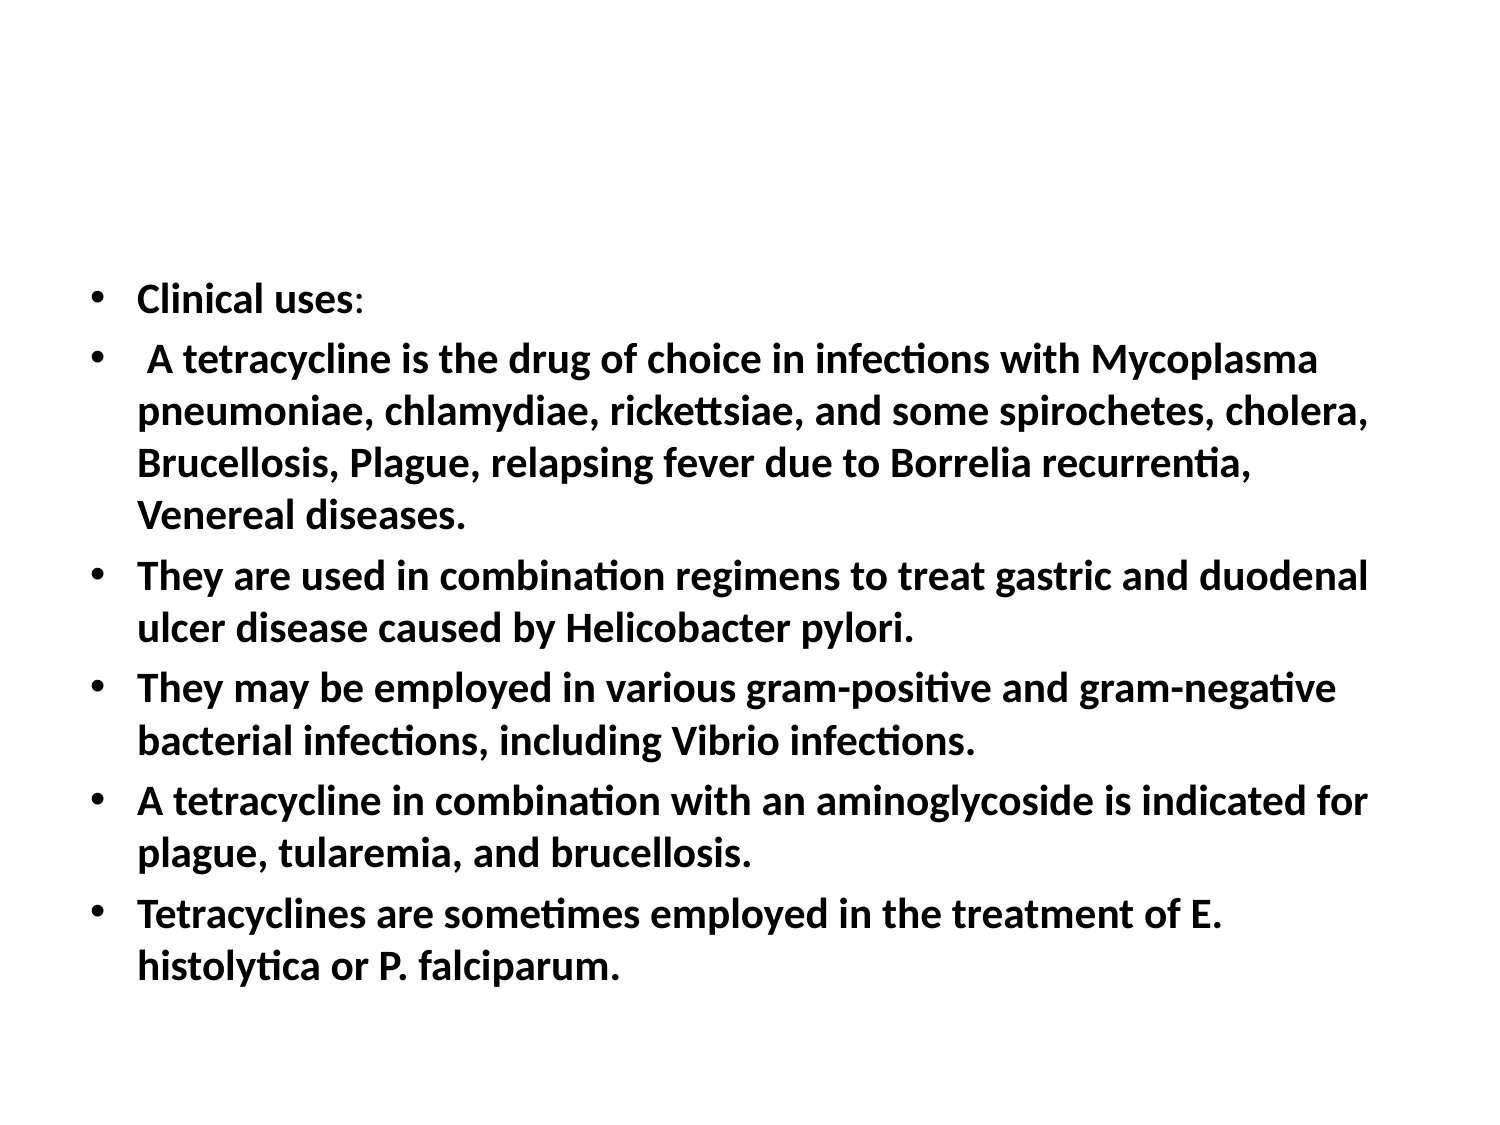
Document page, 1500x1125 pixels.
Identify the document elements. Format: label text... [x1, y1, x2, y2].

list Clinical uses: A tetracycline is the drug of choice in infections with Mycoplasma pneumoniae, chlamydiae, rickettsiae, and some spirochetes, cholera, Brucellosis, Plague, relapsing fever due to Borrelia recurrentia, Venereal diseases. They are used in combination regimens to treat gastric and duodenal ulcer disease caused by Helicobacter pylori. They may be employed in various gram-positive and gram-negative bacterial infections, including Vibrio infections. A tetracycline in combination with an aminoglycoside is indicated for plague, tularemia, and brucellosis. Tetracyclines are sometimes employed in the treatment of E. histolytica or P. falciparum. [75, 262, 1425, 1005]
